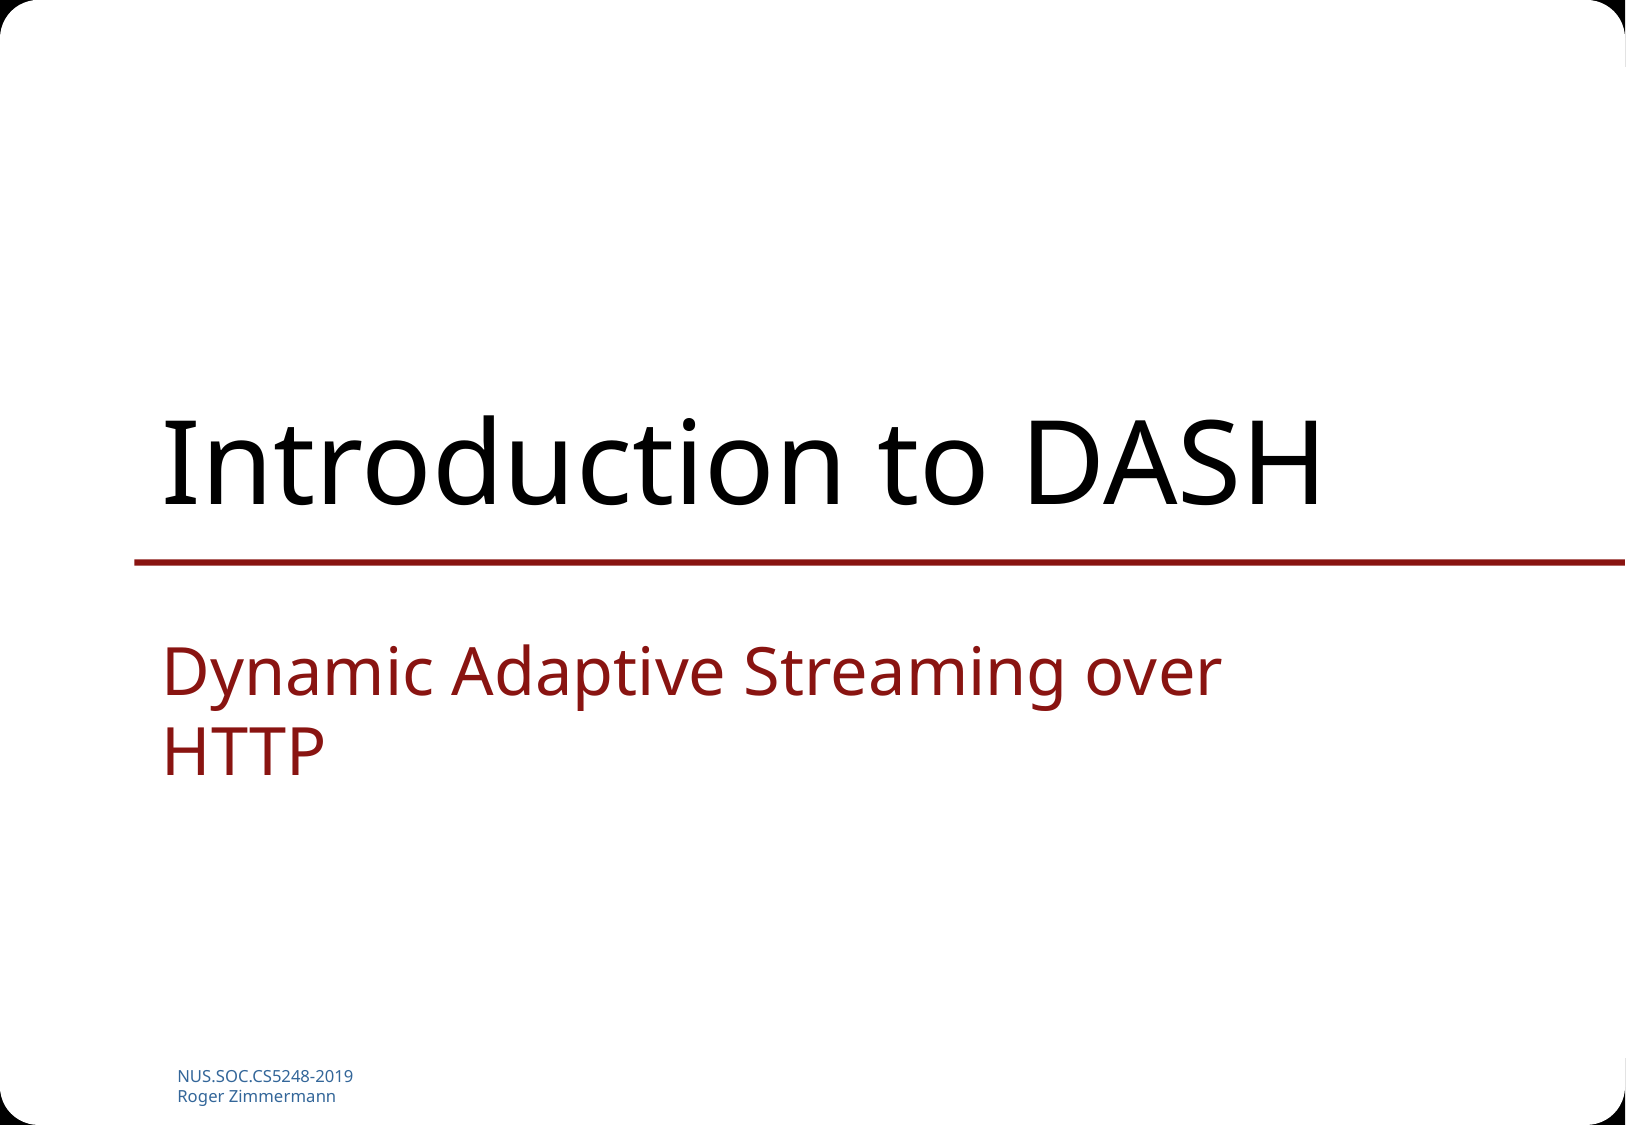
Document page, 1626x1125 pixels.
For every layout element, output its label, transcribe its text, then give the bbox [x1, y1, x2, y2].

subtitle Dynamic Adaptive Streaming over HTTP [146, 621, 1366, 885]
title Introduction to DASH [146, 172, 1544, 536]
